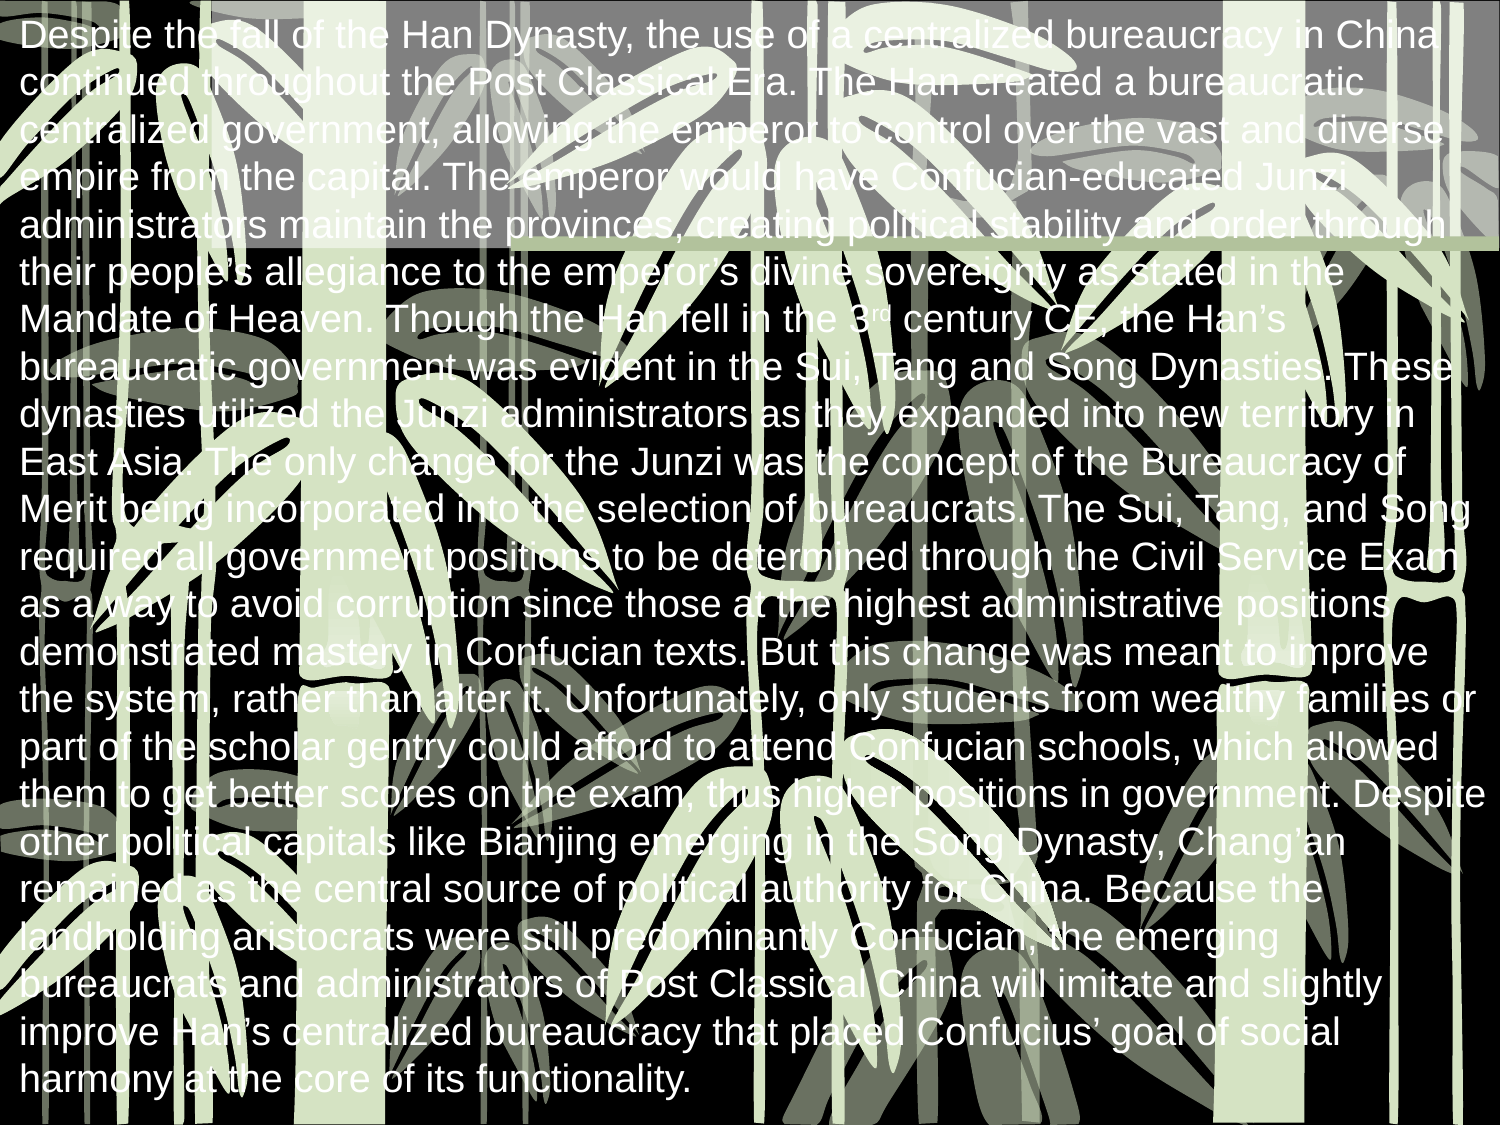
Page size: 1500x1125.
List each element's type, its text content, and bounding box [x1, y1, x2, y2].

list Despite the fall of the Han Dynasty, the use of a centralized bureaucracy in China continued throughout the Post Classical Era. The Han created a bureaucratic centralized government, allowing the emperor to control over the vast and diverse empire from the capital. The emperor would have Confucian-educated Junzi administrators maintain the provinces, creating political stability and order through their people’s allegiance to the emperor’s divine sovereignty as stated in the Mandate of Heaven. Though the Han fell in the 3rd century CE, the Han’s bureaucratic government was evident in the Sui, Tang and Song Dynasties. These dynasties utilized the Junzi administrators as they expanded into new territory in East Asia. The only change for the Junzi was the concept of the Bureaucracy of Merit being incorporated into the selection of bureaucrats. The Sui, Tang, and Song required all government positions to be determined through the Civil Service Exam as a way to avoid corruption since those at the highest administrative positions demonstrated mastery in Confucian texts. But this change was meant to improve the system, rather than alter it. Unfortunately, only students from wealthy families or part of the scholar gentry could afford to attend Confucian schools, which allowed them to get better scores on the exam, thus higher positions in government. Despite other political capitals like Bianjing emerging in the Song Dynasty, Chang’an remained as the central source of political authority for China. Because the landholding aristocrats were still predominantly Confucian, the emerging bureaucrats and administrators of Post Classical China will imitate and slightly improve Han’s centralized bureaucracy that placed Confucius’ goal of social harmony at the core of its functionality. [4, 1, 1500, 1125]
